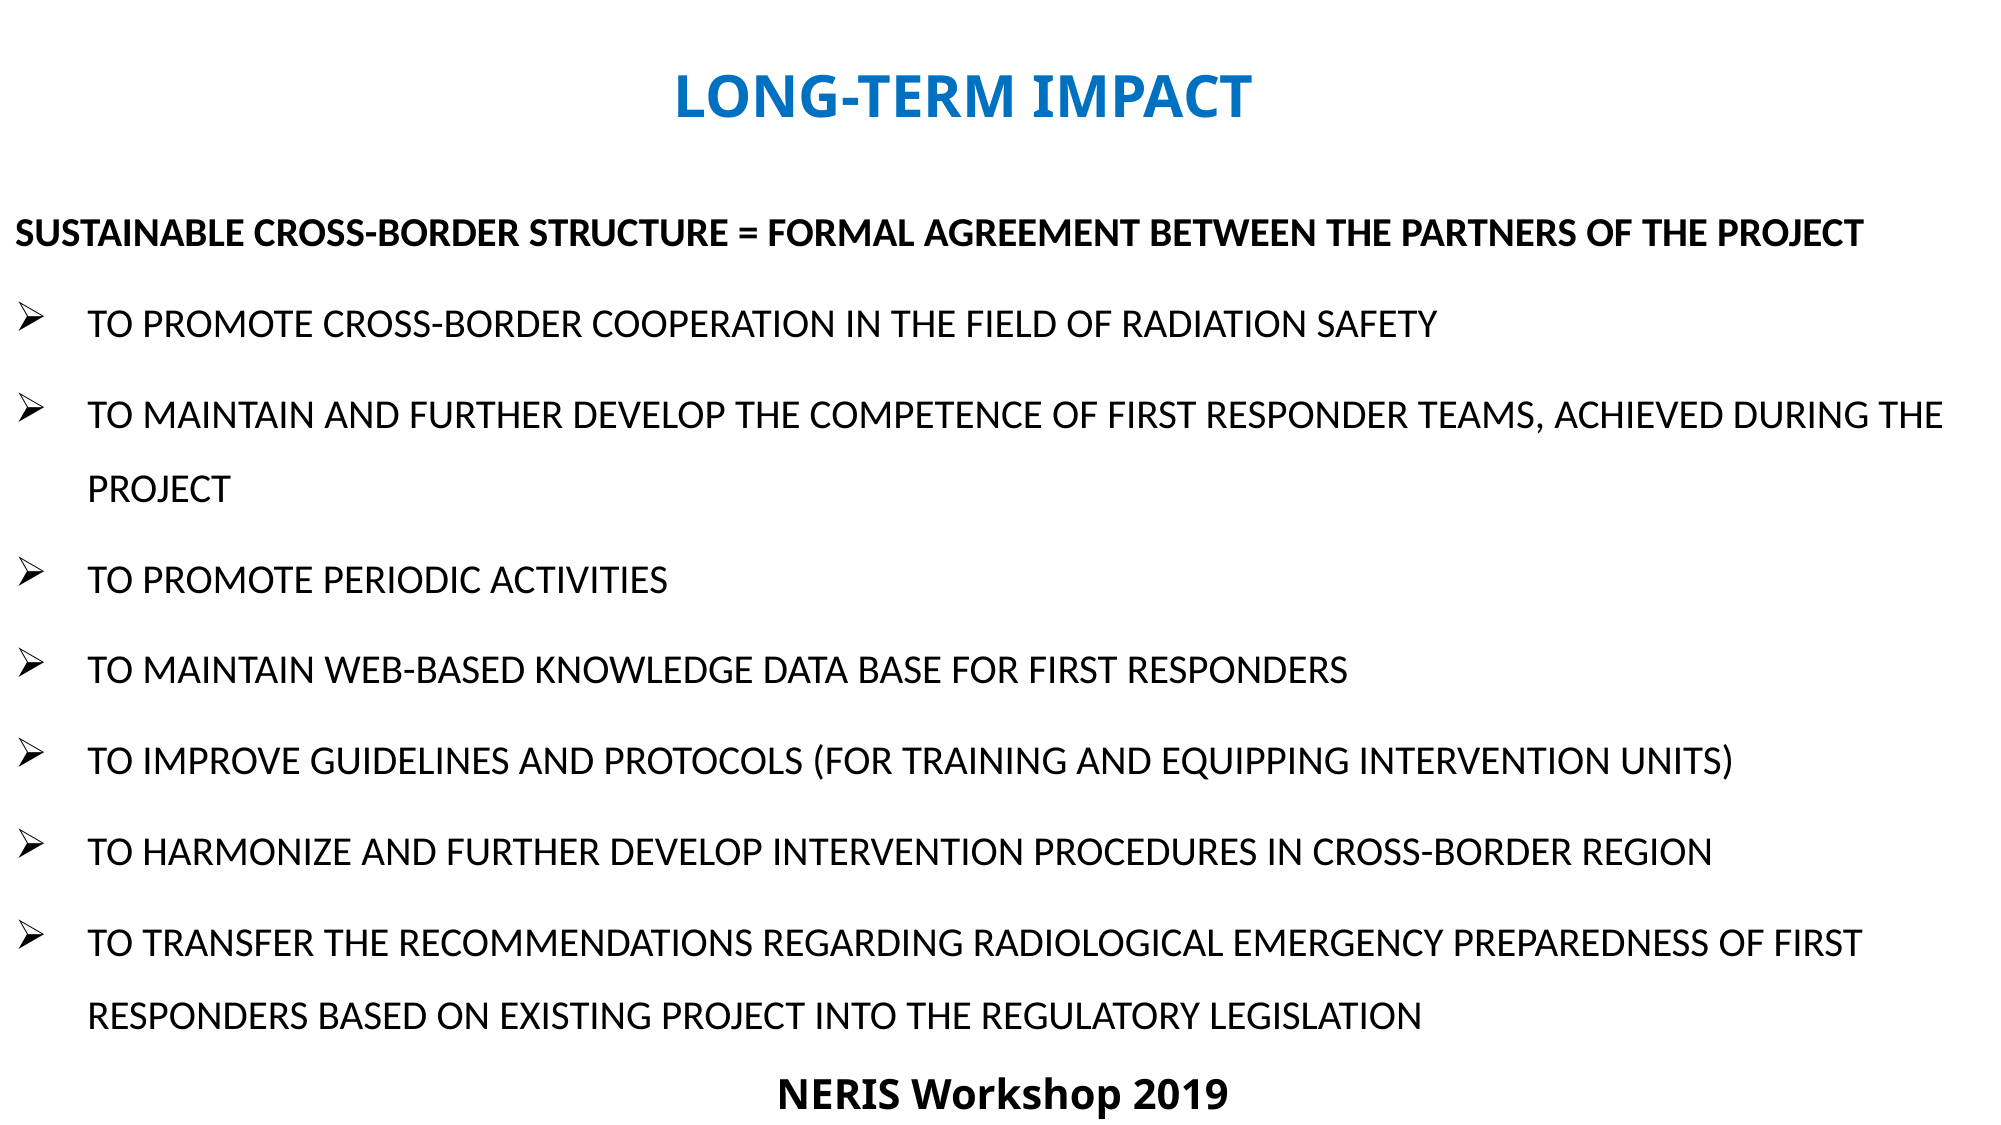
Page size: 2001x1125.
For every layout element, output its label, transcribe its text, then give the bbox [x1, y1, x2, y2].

text_box SUSTAINABLE CROSS-BORDER STRUCTURE = FORMAL AGREEMENT BETWEEN THE PARTNERS OF THE PROJECT TO PROMOTE CROSS-BORDER COOPERATION IN THE FIELD OF RADIATION SAFETY TO MAINTAIN AND FURTHER DEVELOP THE COMPETENCE OF FIRST RESPONDER TEAMS, ACHIEVED DURING THE PROJECT TO PROMOTE PERIODIC ACTIVITIES TO MAINTAIN WEB-BASED KNOWLEDGE DATA BASE FOR FIRST RESPONDERS TO IMPROVE GUIDELINES AND PROTOCOLS (FOR TRAINING AND EQUIPPING INTERVENTION UNITS) TO HARMONIZE AND FURTHER DEVELOP INTERVENTION PROCEDURES IN CROSS-BORDER REGION TO TRANSFER THE RECOMMENDATIONS REGARDING RADIOLOGICAL EMERGENCY PREPAREDNESS OF FIRST RESPONDERS BASED ON EXISTING PROJECT INTO THE REGULATORY LEGISLATION [0, 137, 2000, 1125]
title LONG-TERM IMPACT [67, 25, 1861, 137]
text_box NERIS Workshop 2019 [5, 1061, 2000, 1125]
